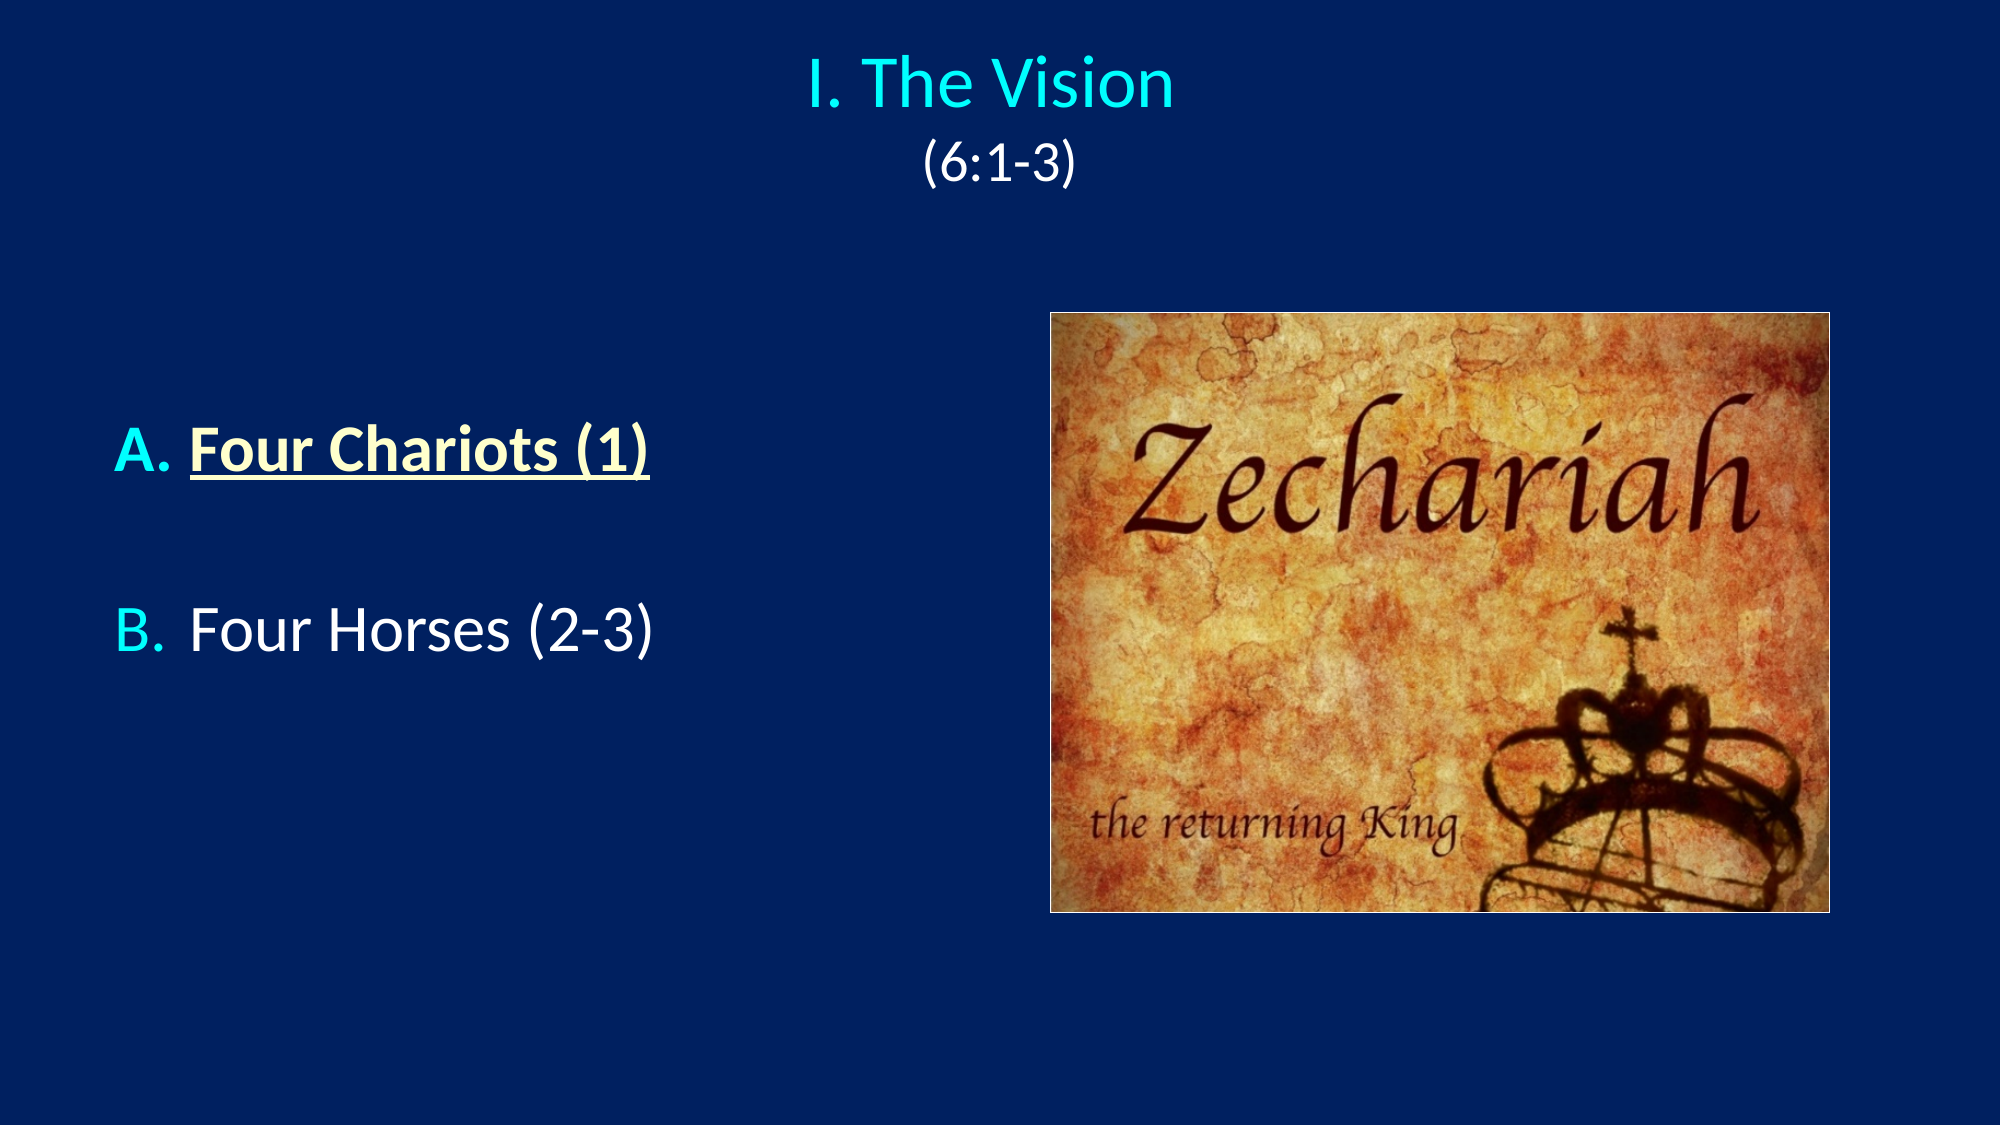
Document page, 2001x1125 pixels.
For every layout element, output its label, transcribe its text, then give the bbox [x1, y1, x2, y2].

list Four Chariots (1) Four Horses (2-3) [99, 396, 751, 729]
title I. The Vision (6:1-3) [131, 37, 1869, 188]
picture [1049, 312, 1830, 913]
